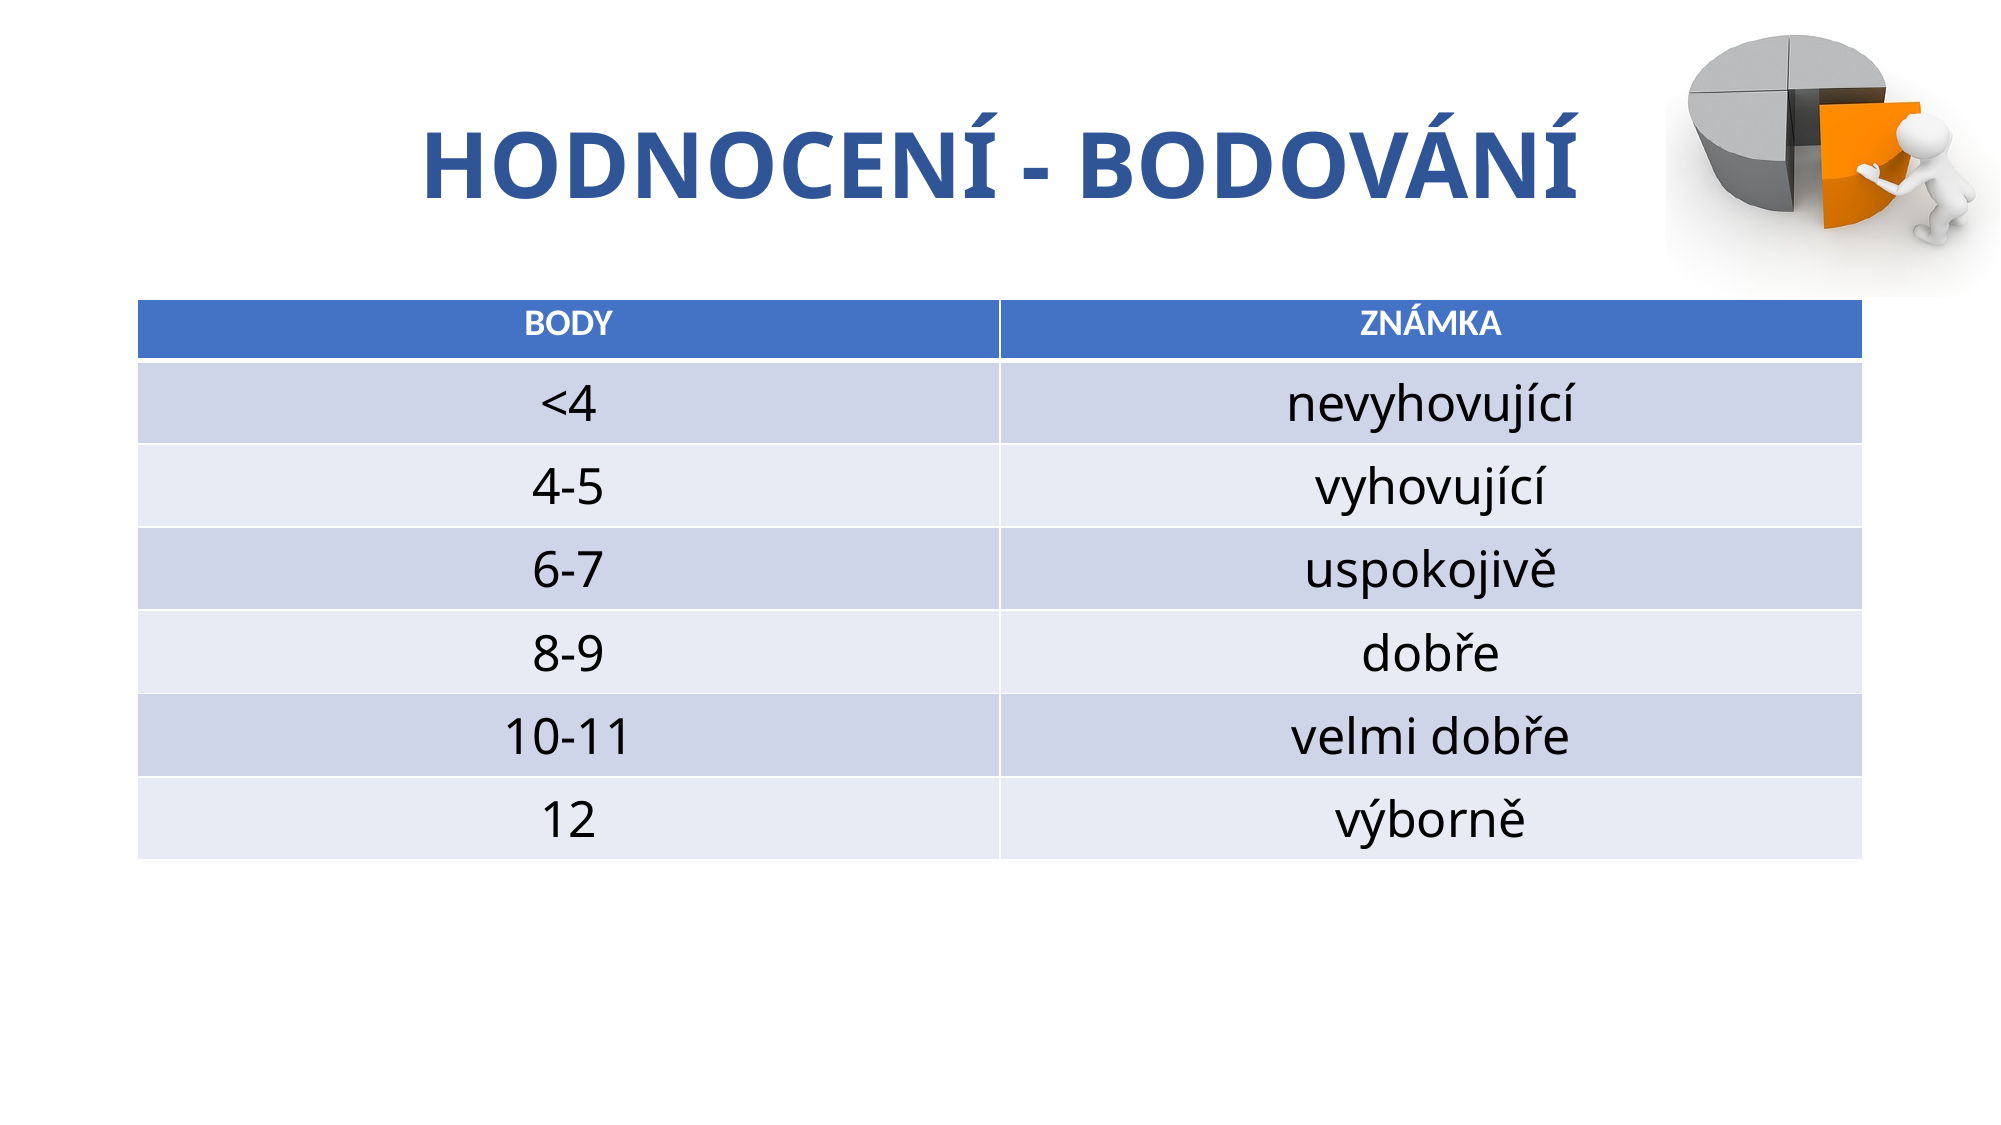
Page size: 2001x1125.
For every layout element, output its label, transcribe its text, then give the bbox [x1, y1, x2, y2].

table_header ZNÁMKA [1001, 300, 1862, 358]
table_cell velmi dobře [1001, 694, 1862, 776]
table_cell 4-5 [138, 445, 999, 526]
table_cell <4 [138, 363, 999, 443]
table_cell nevyhovující [1001, 363, 1862, 443]
table_cell 6-7 [138, 528, 999, 609]
table_cell vyhovující [1001, 445, 1862, 526]
table_cell 10-11 [138, 694, 999, 776]
table_header BODY [138, 300, 999, 358]
table_cell dobře [1001, 611, 1862, 693]
table_cell uspokojivě [1001, 528, 1862, 609]
picture [1666, 2, 2000, 297]
title HODNOCENÍ - BODOVÁNÍ [137, 59, 1666, 278]
table_cell 8-9 [138, 611, 999, 693]
table_cell výborně [1001, 778, 1862, 859]
table_cell 12 [138, 778, 999, 859]
